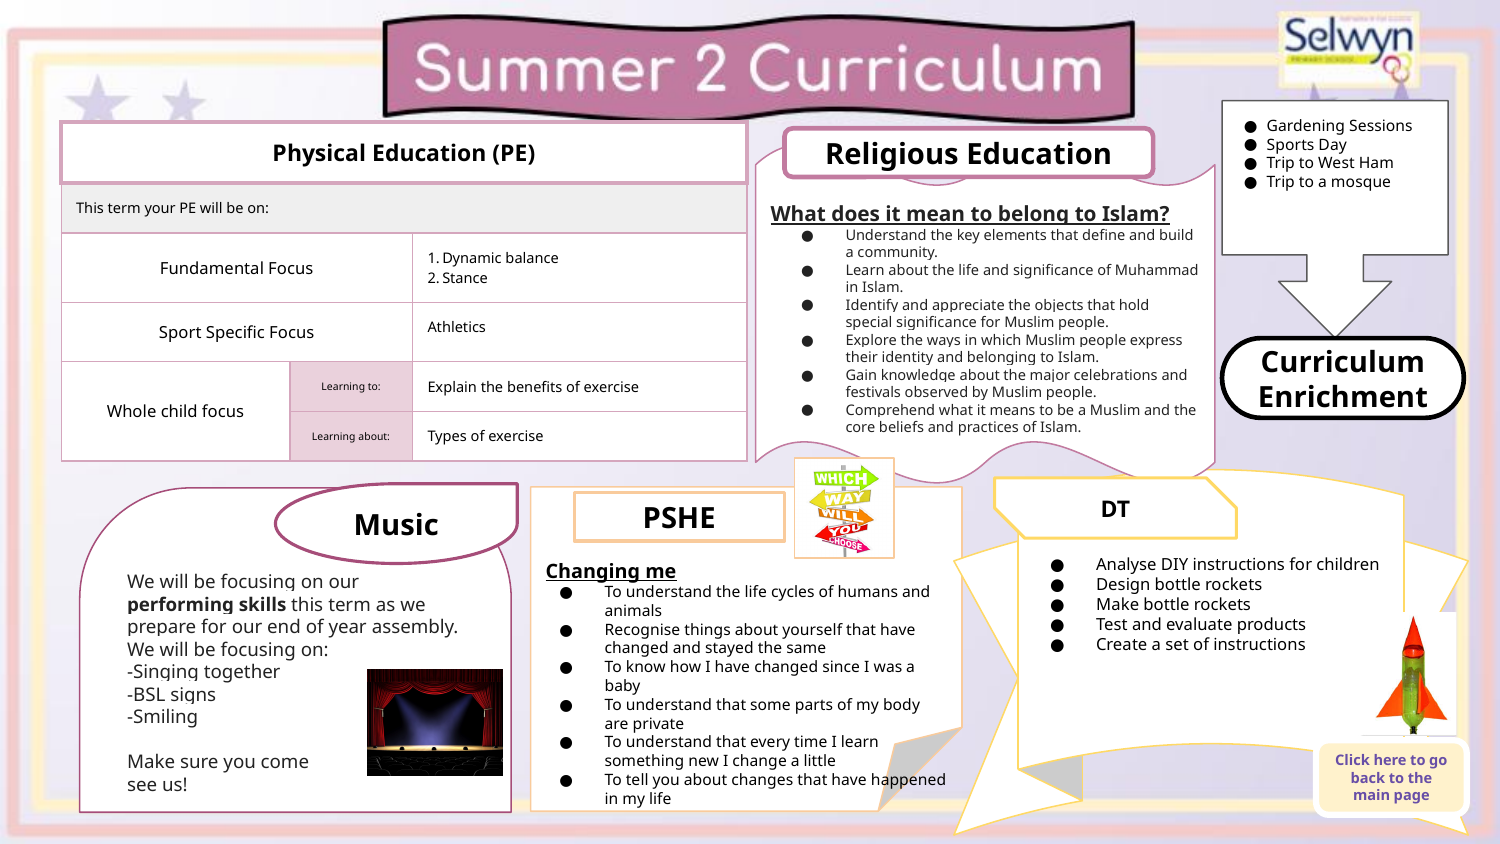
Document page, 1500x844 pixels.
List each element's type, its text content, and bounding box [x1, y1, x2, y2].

text_box Gardening Sessions Sports Day Trip to West Ham Trip to a mosque [1222, 100, 1449, 338]
table_cell Types of exercise [413, 412, 746, 460]
table_cell Dynamic balance Stance [413, 234, 746, 302]
text_box PSHE [574, 492, 785, 542]
table_cell Sport Specific Focus [62, 303, 412, 361]
text_box Changing me To understand the life cycles of humans and animals Recognise things about yourself that have changed and stayed the same To know how I have changed since I was a baby To understand that some parts of my body are private To understand that every time I learn something new I change a little To tell you about changes that have happened in my life [530, 486, 963, 812]
text_box What does it mean to belong to Islam? Understand the key elements that define and build a community. Learn about the life and significance of Muhammad in Islam. Identify and appreciate the objects that hold special significance for Muslim people. Explore the ways in which Muslim people express their identity and belonging to Islam. Gain knowledge about the major celebrations and festivals observed by Muslim people. Comprehend what it means to be a Muslim and the core beliefs and practices of Islam. [755, 147, 1215, 483]
text_box Curriculum Enrichment [1222, 338, 1464, 418]
text_box Analyse DIY instructions for children Design bottle rockets Make bottle rockets Test and evaluate products Create a set of instructions [1005, 538, 1417, 736]
table_cell This term your PE will be on: [62, 185, 746, 232]
table_cell Learning to: [291, 362, 412, 411]
text_box We will be focusing on our performing skills this term as we prepare for our end of year assembly. We will be focusing on: -Singing together -BSL signs -Smiling Make sure you come see us! [79, 487, 512, 813]
text_box Music [275, 483, 518, 564]
text_box Click here to go back to the main page [1316, 740, 1467, 815]
table_header Physical Education (PE) [63, 124, 745, 181]
text_box [1196, 469, 1404, 538]
text_box [953, 544, 1005, 655]
table_cell Whole child focus [62, 362, 289, 460]
text_box DT [994, 477, 1237, 538]
table_cell Athletics [413, 303, 746, 361]
text_box [953, 710, 1355, 836]
table_cell Fundamental Focus [62, 234, 412, 302]
text_box [1403, 814, 1469, 836]
picture [0, 0, 1500, 844]
text_box Religious Education [784, 128, 1154, 177]
table_cell Learning about: [291, 412, 412, 460]
table_cell Explain the benefits of exercise [413, 362, 746, 411]
text_box [1417, 544, 1469, 610]
